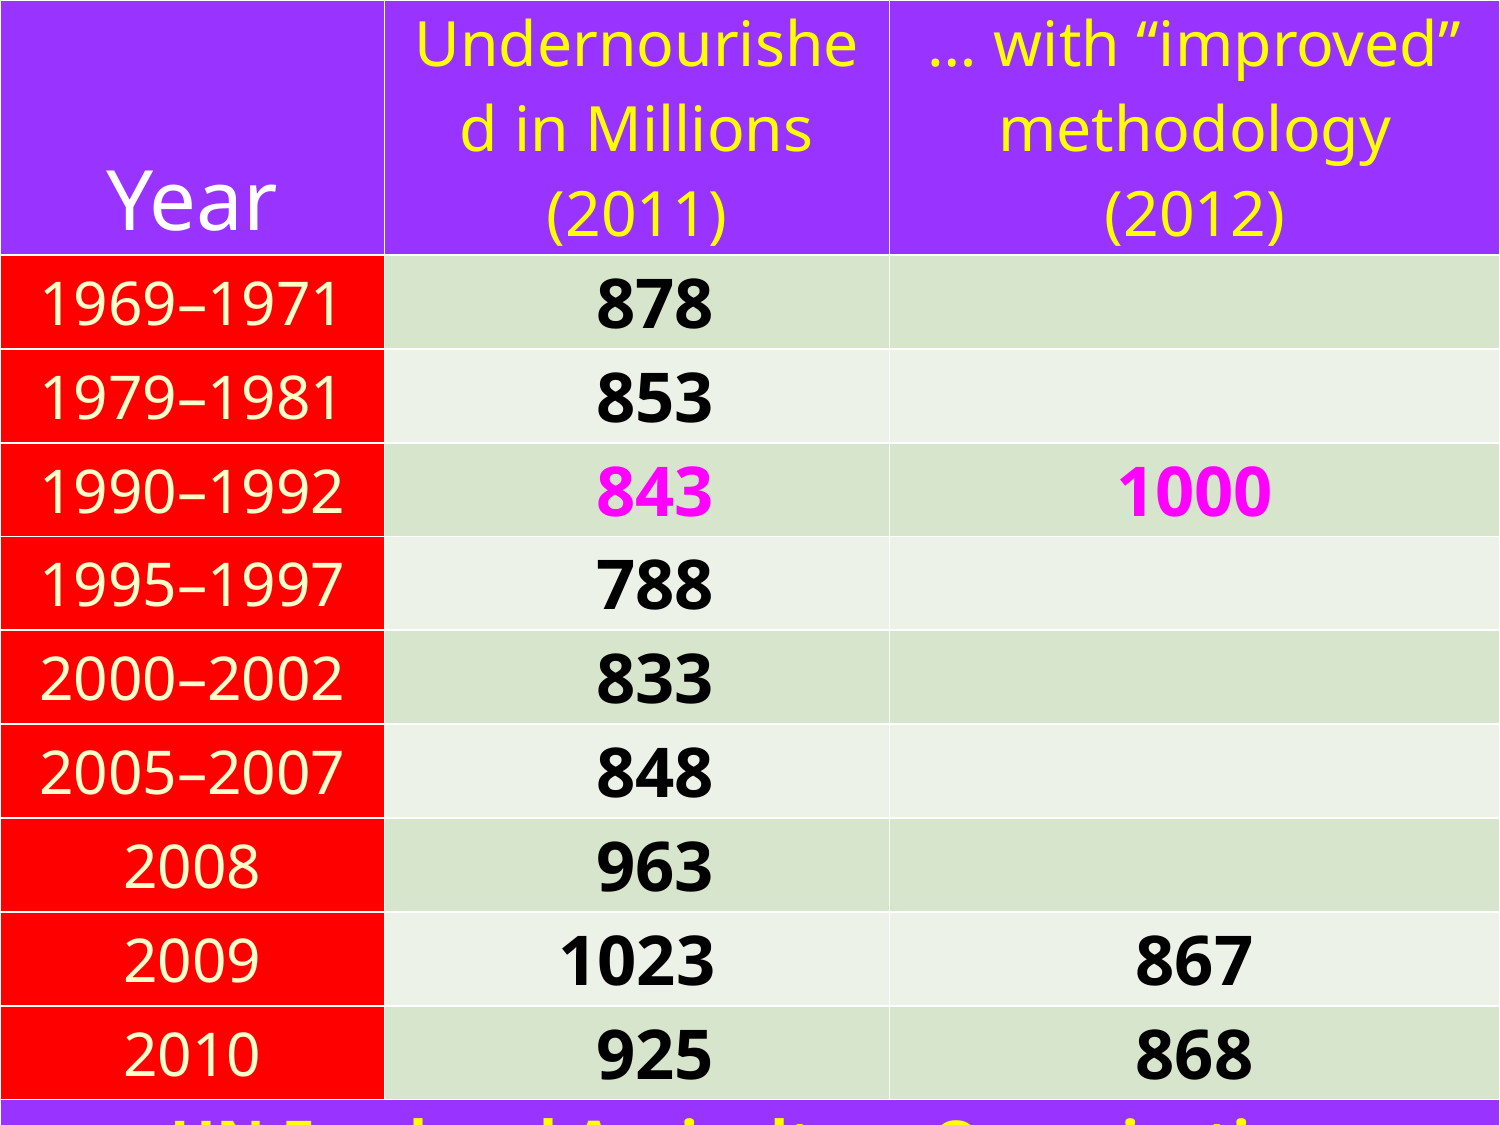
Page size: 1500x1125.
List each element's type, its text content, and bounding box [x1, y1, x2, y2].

table_cell 853 [385, 350, 889, 442]
table_cell 867 [890, 913, 1499, 1005]
table_cell 868 [890, 1007, 1499, 1099]
table_header … with “improved” methodology (2012) [890, 1, 1499, 254]
table_cell [890, 819, 1499, 911]
table_cell [890, 631, 1499, 723]
table_cell UN Food and Agriculture Organization (www.fao.org) [1, 1100, 1499, 1125]
table_cell 833 [385, 631, 889, 723]
table_cell 1023 [385, 913, 889, 1005]
table_cell 843 [385, 444, 889, 536]
table_header Year [1, 1, 384, 254]
table_cell 925 [385, 1007, 889, 1099]
table_cell [890, 537, 1499, 629]
table_cell 963 [385, 819, 889, 911]
table_cell 788 [385, 537, 889, 629]
table_cell 878 [385, 256, 889, 348]
table_header Undernourished in Millions (2011) [385, 1, 889, 254]
table_cell [890, 350, 1499, 442]
table_cell 2000–2002 [1, 631, 384, 723]
table_cell 1995–1997 [1, 537, 384, 629]
table_cell 1979–1981 [1, 350, 384, 442]
table_cell 1990–1992 [1, 444, 384, 536]
table_cell 2008 [1, 819, 384, 911]
table_cell 1969–1971 [1, 256, 384, 348]
table_cell [890, 725, 1499, 817]
table_cell 2010 [1, 1007, 384, 1099]
table_cell 848 [385, 725, 889, 817]
table_cell [890, 256, 1499, 348]
table_cell 2009 [1, 913, 384, 1005]
table_cell 1000 [890, 444, 1499, 536]
table_cell 2005–2007 [1, 725, 384, 817]
